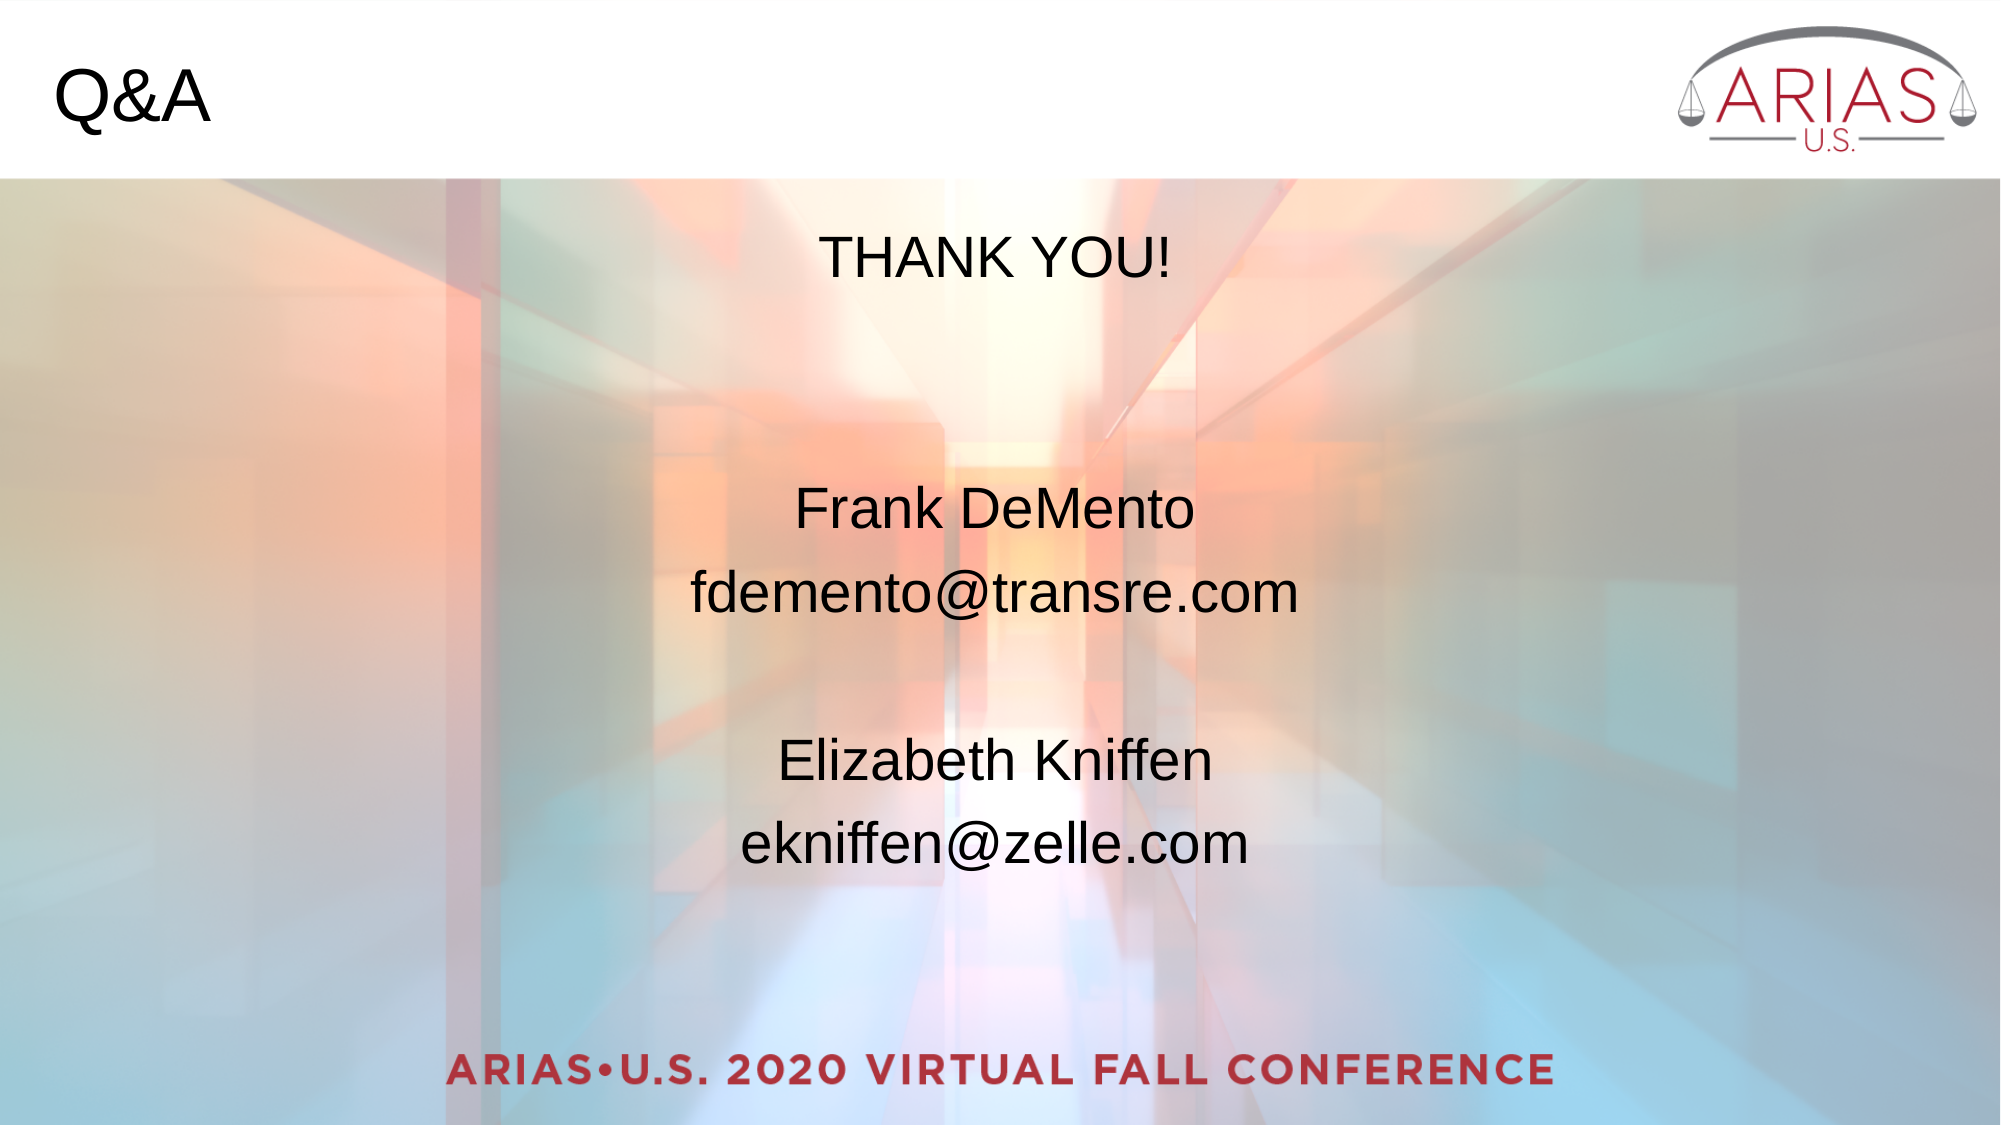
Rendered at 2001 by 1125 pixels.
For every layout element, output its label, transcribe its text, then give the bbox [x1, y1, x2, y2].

list THANK YOU! Frank DeMento fdemento@transre.com Elizabeth Kniffen ekniffen@zelle.com [38, 220, 1954, 1014]
title Q&A [38, 41, 1438, 153]
picture [0, 0, 2001, 1125]
